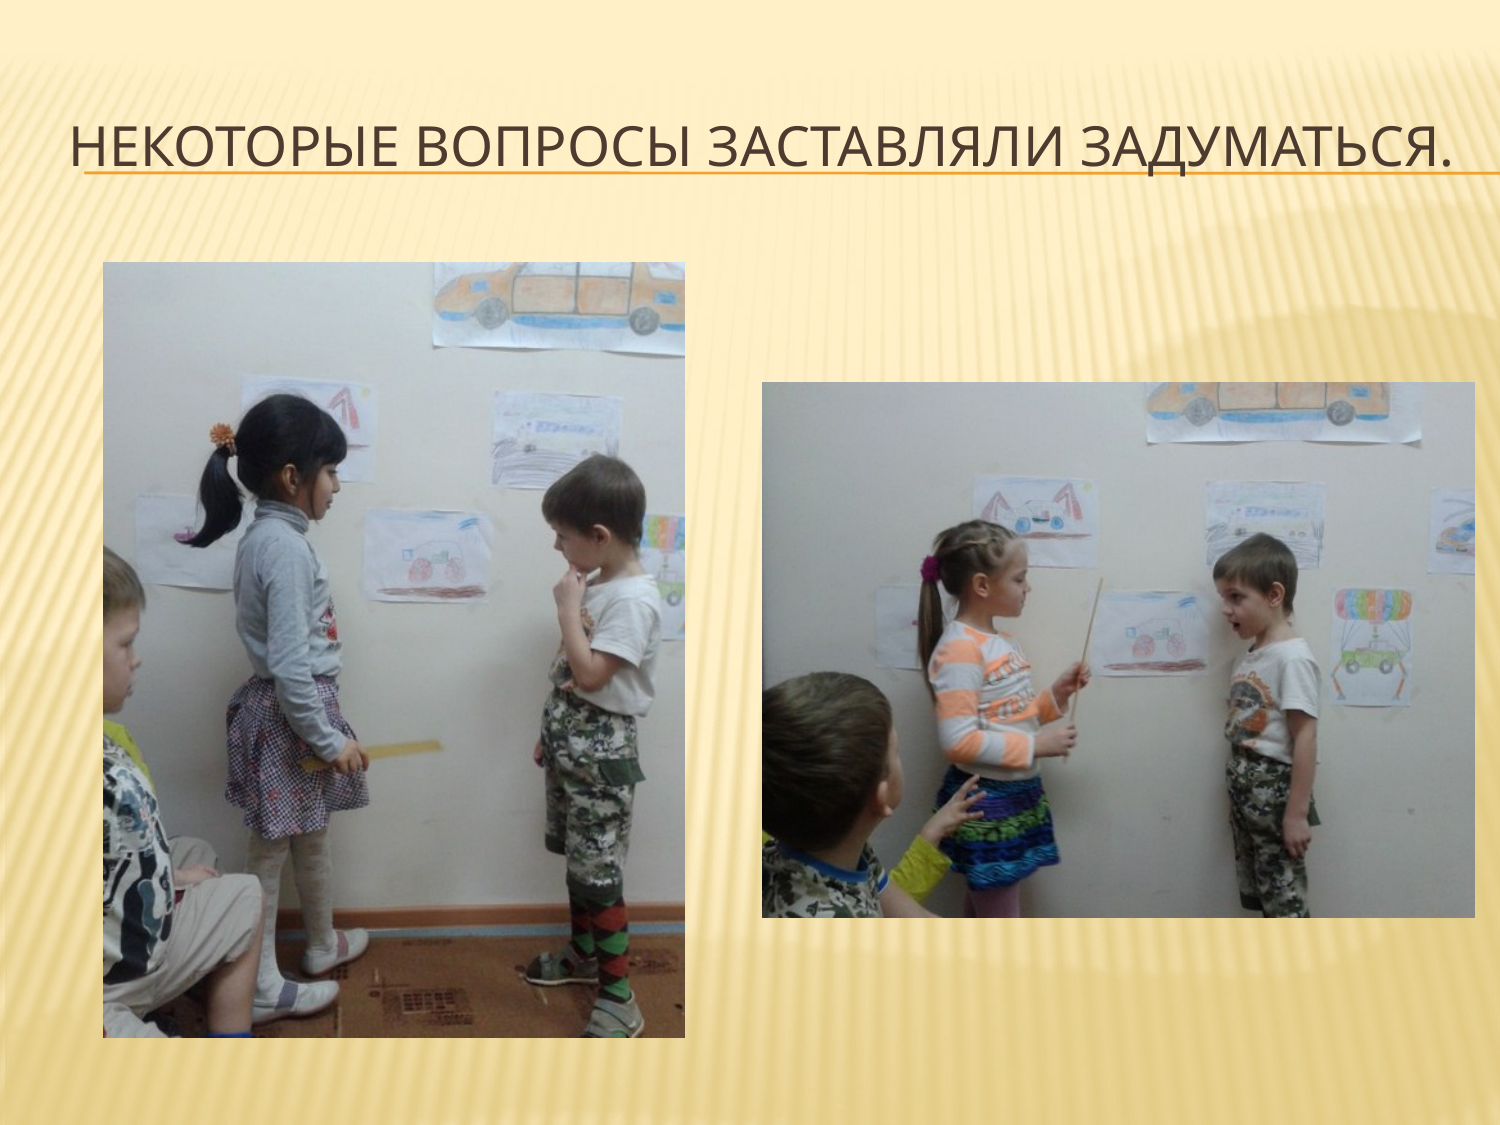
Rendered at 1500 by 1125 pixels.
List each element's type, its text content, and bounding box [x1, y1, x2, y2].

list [102, 262, 685, 1038]
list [762, 382, 1476, 918]
title Некоторые вопросы заставляли задуматься. [49, 75, 1475, 213]
